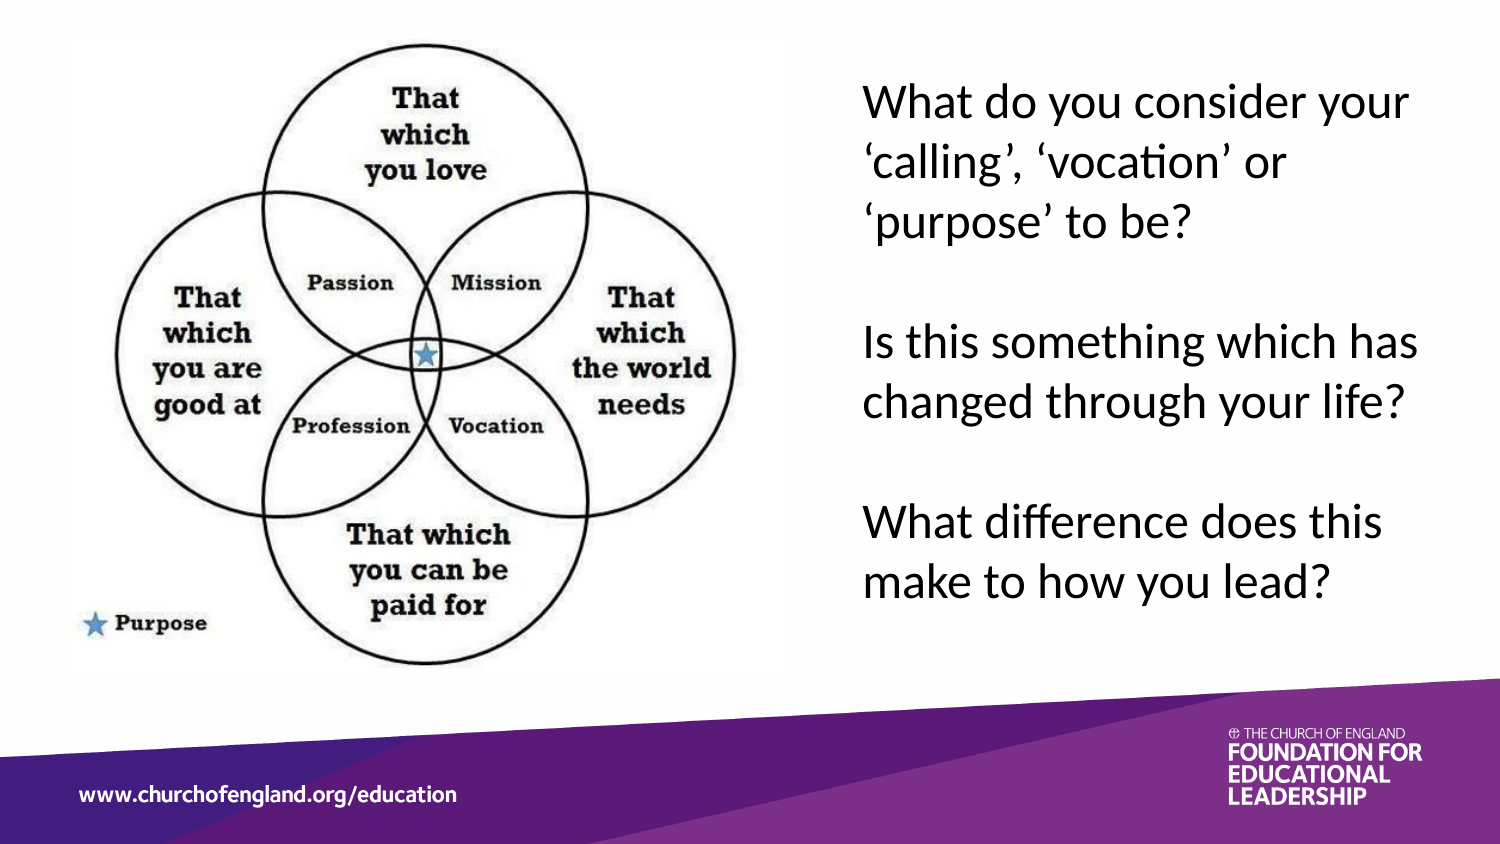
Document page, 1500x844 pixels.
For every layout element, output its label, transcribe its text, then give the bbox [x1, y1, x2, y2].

text_box What do you consider your ‘calling’, ‘vocation’ or ‘purpose’ to be? Is this something which has changed through your life? What difference does this make to how you lead? [847, 60, 1443, 616]
picture [0, 0, 1500, 844]
